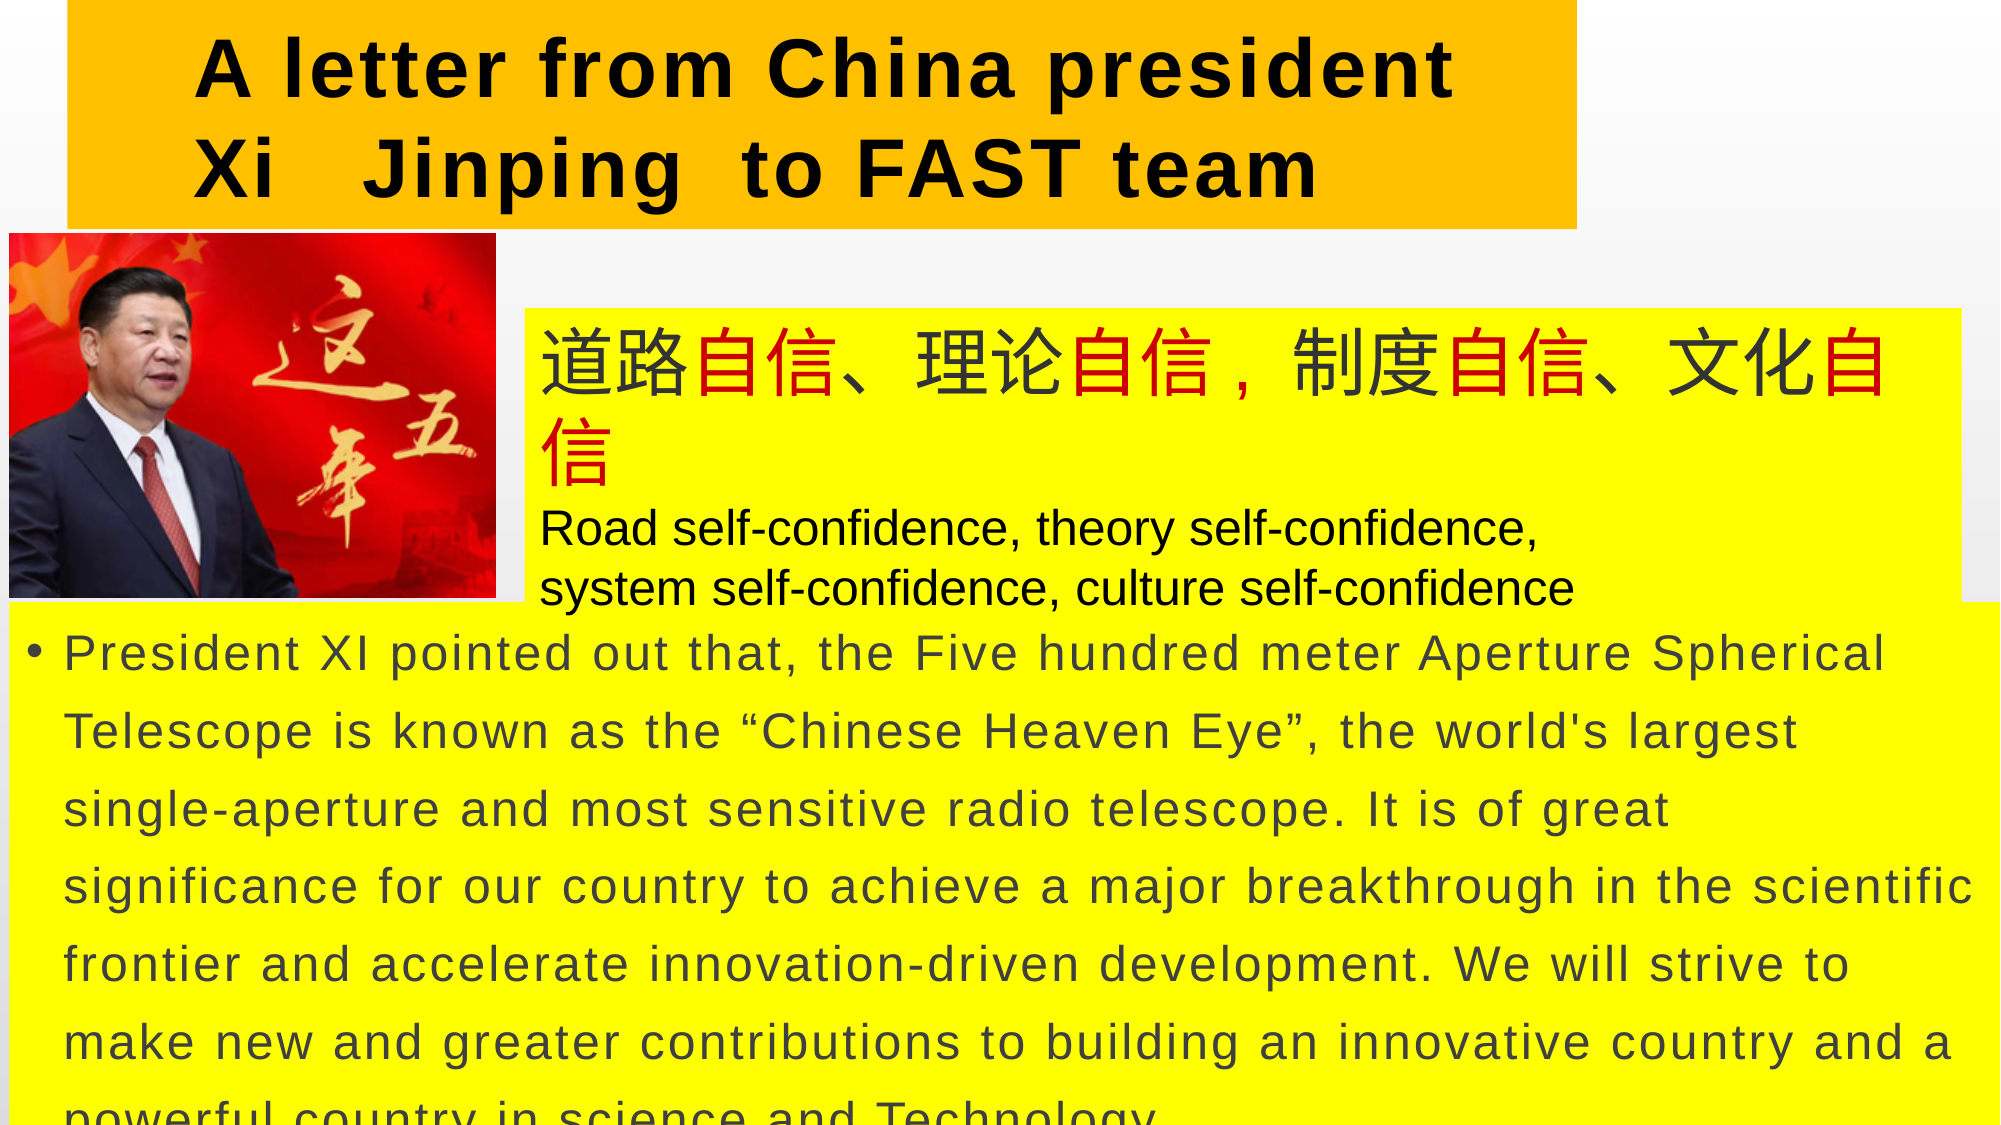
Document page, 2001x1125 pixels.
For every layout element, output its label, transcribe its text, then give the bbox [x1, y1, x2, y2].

text_box 道路自信、理论自信, 制度自信、文化自信 Road self-confidence, theory self-confidence, system self-confidence, culture self-confidence [524, 308, 1962, 623]
list President XI pointed out that, the Five hundred meter Aperture Spherical Telescope is known as the “Chinese Heaven Eye”, the world's largest single-aperture and most sensitive radio telescope. It is of great significance for our country to achieve a major breakthrough in the scientific frontier and accelerate innovation-driven development. We will strive to make new and greater contributions to building an innovative country and a powerful country in science and Technology. [9, 602, 2000, 1125]
title A letter from China president Xi Jinping to FAST team [67, 0, 1577, 230]
picture [9, 233, 496, 599]
